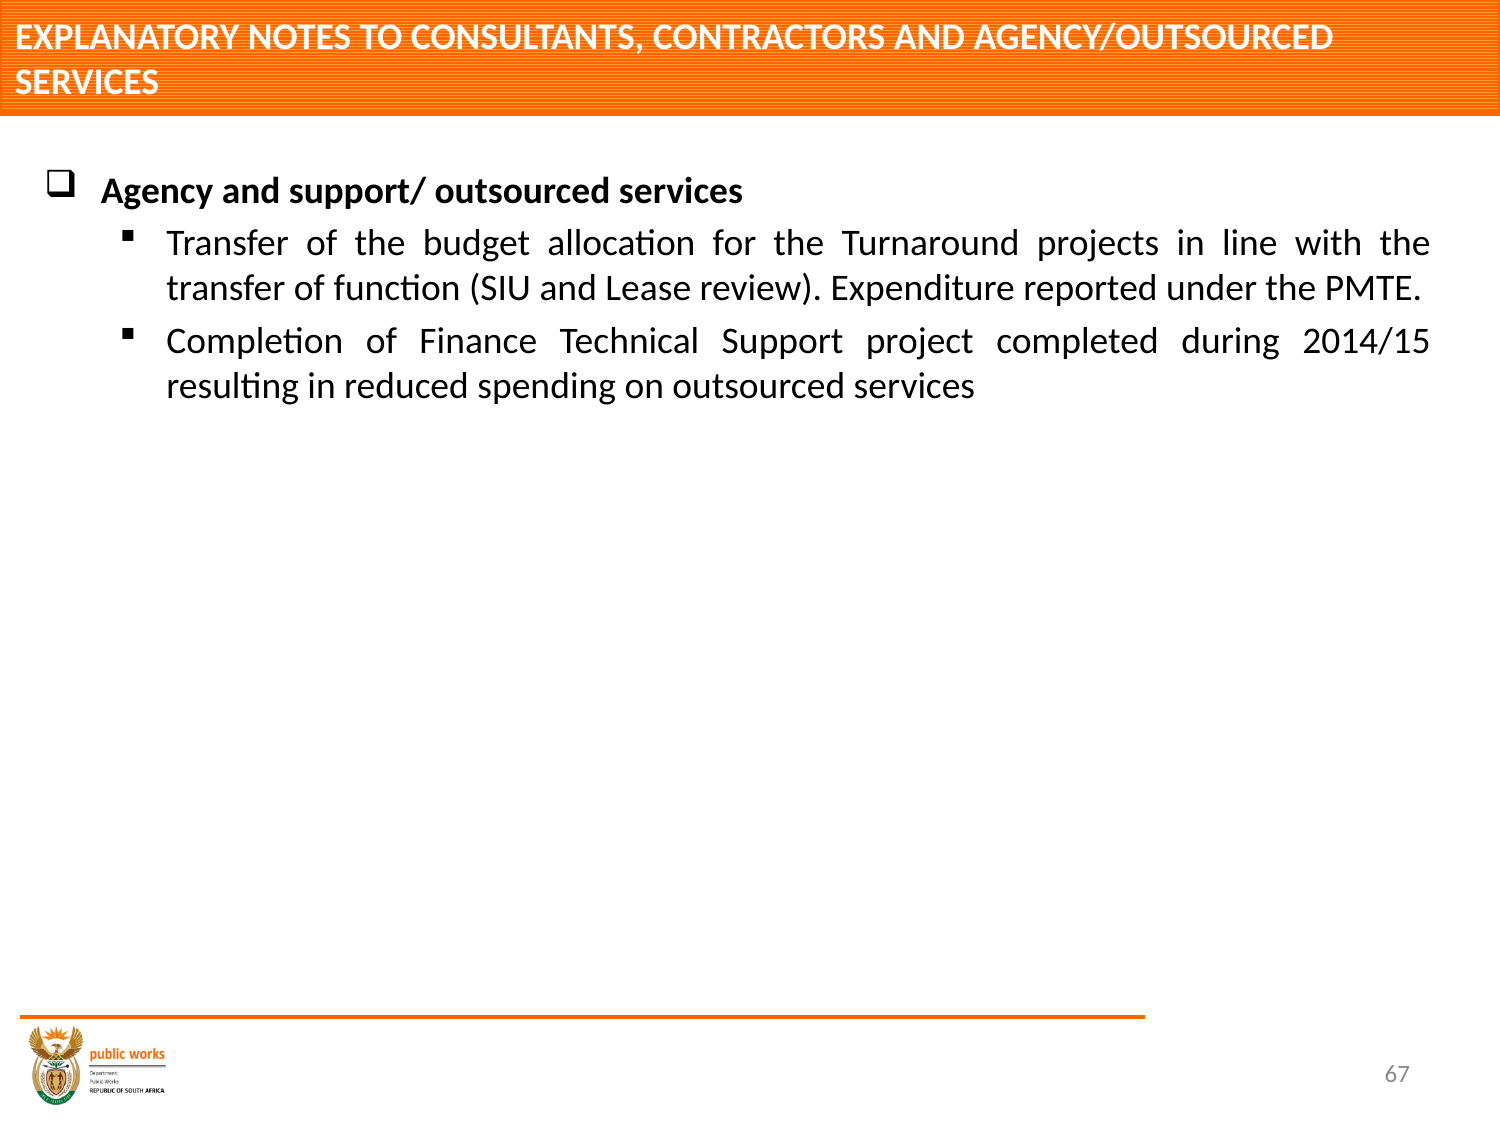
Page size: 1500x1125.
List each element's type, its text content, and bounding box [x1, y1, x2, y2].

picture [29, 1026, 199, 1108]
list Agency and support/ outsourced services Transfer of the budget allocation for the Turnaround projects in line with the transfer of function (SIU and Lease review). Expenditure reported under the PMTE. Completion of Finance Technical Support project completed during 2014/15 resulting in reduced spending on outsourced services [29, 158, 1447, 992]
slide_number 67 [1074, 1042, 1425, 1103]
text_box EXPLANATORY NOTES TO CONSULTANTS, CONTRACTORS AND AGENCY/OUTSOURCED SERVICES [0, 0, 1500, 116]
